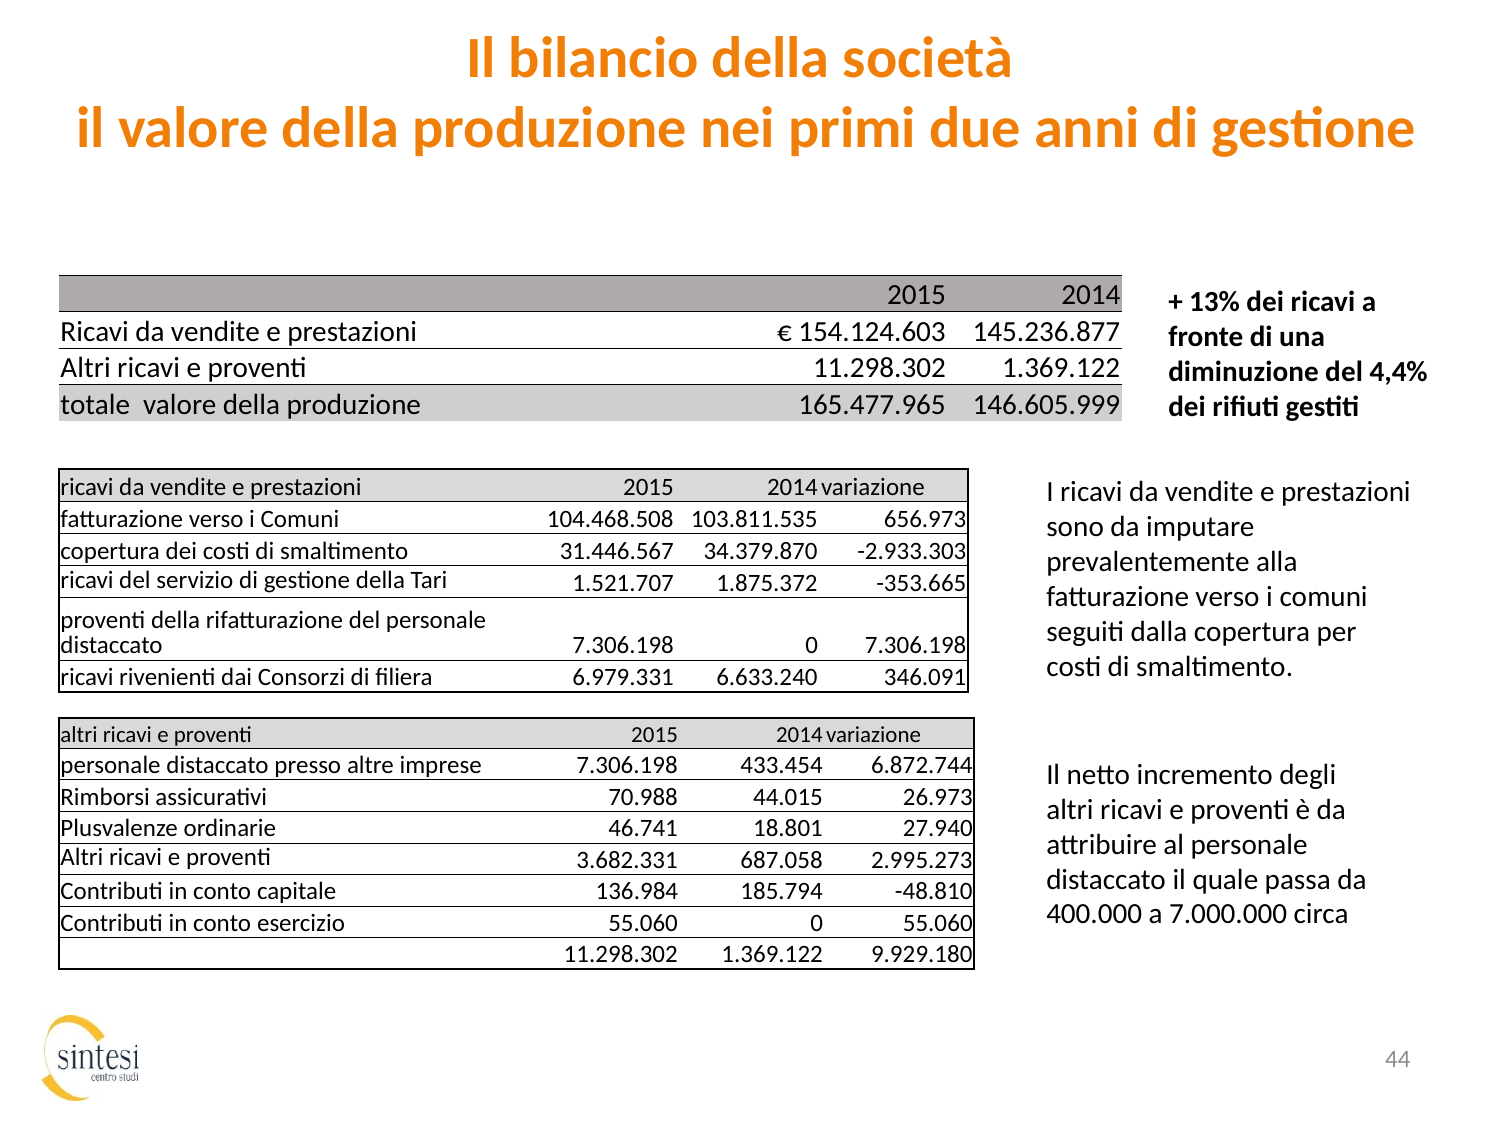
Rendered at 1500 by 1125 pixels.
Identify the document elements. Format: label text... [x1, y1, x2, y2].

table_cell 6.633.240 [676, 661, 820, 691]
picture [41, 1015, 139, 1101]
table_cell 34.379.870 [676, 534, 820, 565]
text_box Il netto incremento degli altri ricavi e proventi è da attribuire al personale distaccato il quale passa da 400.000 a 7.000.000 circa [1031, 747, 1400, 938]
table_cell fatturazione verso i Comuni [60, 502, 515, 533]
table_cell totale valore della produzione [59, 385, 753, 421]
table_cell ricavi rivenienti dai Consorzi di filiera [60, 661, 515, 691]
table_cell 11.298.302 [753, 349, 948, 384]
table_cell 55.060 [825, 907, 973, 937]
table_cell -2.933.303 [820, 534, 967, 565]
table_cell 18.801 [680, 812, 825, 843]
table_header 2014 [948, 276, 1122, 311]
table_cell 7.306.198 [518, 749, 680, 779]
table_cell proventi della rifatturazione del personale distaccato [60, 598, 515, 660]
table_cell -48.810 [825, 875, 973, 906]
table_cell 687.058 [680, 844, 825, 874]
table_cell 146.605.999 [948, 385, 1122, 421]
table_cell -353.665 [820, 566, 967, 597]
table_header variazione [825, 719, 973, 748]
table_cell 185.794 [680, 875, 825, 906]
text_box Il bilancio della società il valore della produzione nei primi due anni di gestione [2, 11, 1491, 167]
table_cell 136.984 [518, 875, 680, 906]
table_cell [60, 938, 518, 968]
text_box + 13% dei ricavi a fronte di una diminuzione del 4,4% dei rifiuti gestiti [1153, 275, 1461, 430]
table_cell Altri ricavi e proventi [59, 349, 753, 384]
table_header 2014 [676, 470, 820, 501]
table_cell 9.929.180 [825, 938, 973, 968]
table_cell 104.468.508 [515, 502, 676, 533]
table_header 2015 [518, 719, 680, 748]
table_cell 55.060 [518, 907, 680, 937]
table_header altri ricavi e proventi [60, 719, 518, 748]
text_box I ricavi da vendite e prestazioni sono da imputare prevalentemente alla fatturazione verso i comuni seguiti dalla copertura per costi di smaltimento. [1031, 465, 1426, 690]
table_header ricavi da vendite e prestazioni [60, 470, 515, 501]
table_cell copertura dei costi di smaltimento [60, 534, 515, 565]
table_cell 44.015 [680, 780, 825, 811]
table_cell personale distaccato presso altre imprese [60, 749, 518, 779]
table_header 2015 [753, 276, 948, 311]
table_cell 1.369.122 [680, 938, 825, 968]
table_cell Rimborsi assicurativi [60, 780, 518, 811]
table_cell Contributi in conto capitale [60, 875, 518, 906]
table_cell Altri ricavi e proventi [60, 844, 518, 874]
table_cell 2.995.273 [825, 844, 973, 874]
table_cell 103.811.535 [676, 502, 820, 533]
table_cell 0 [680, 907, 825, 937]
table_cell 7.306.198 [515, 598, 676, 660]
table_cell 165.477.965 [753, 385, 948, 421]
table_cell 346.091 [820, 661, 967, 691]
table_cell 433.454 [680, 749, 825, 779]
table_cell 1.521.707 [515, 566, 676, 597]
table_header 2015 [515, 470, 676, 501]
table_cell 46.741 [518, 812, 680, 843]
table_cell 70.988 [518, 780, 680, 811]
table_cell 656.973 [820, 502, 967, 533]
table_cell 1.369.122 [948, 349, 1122, 384]
table_cell 3.682.331 [518, 844, 680, 874]
table_cell 31.446.567 [515, 534, 676, 565]
table_cell 0 [676, 598, 820, 660]
table_cell € 154.124.603 [753, 312, 948, 348]
table_cell 7.306.198 [820, 598, 967, 660]
table_cell Plusvalenze ordinarie [60, 812, 518, 843]
table_header [59, 276, 753, 311]
table_cell 26.973 [825, 780, 973, 811]
slide_number 44 [1075, 1034, 1426, 1081]
table_cell 27.940 [825, 812, 973, 843]
table_cell 6.872.744 [825, 749, 973, 779]
table_cell 145.236.877 [948, 312, 1122, 348]
table_cell Ricavi da vendite e prestazioni [59, 312, 753, 348]
table_cell ricavi del servizio di gestione della Tari [60, 566, 515, 597]
table_header 2014 [680, 719, 825, 748]
table_cell 11.298.302 [518, 938, 680, 968]
table_header variazione [820, 470, 967, 501]
table_cell 1.875.372 [676, 566, 820, 597]
table_cell 6.979.331 [515, 661, 676, 691]
table_cell Contributi in conto esercizio [60, 907, 518, 937]
